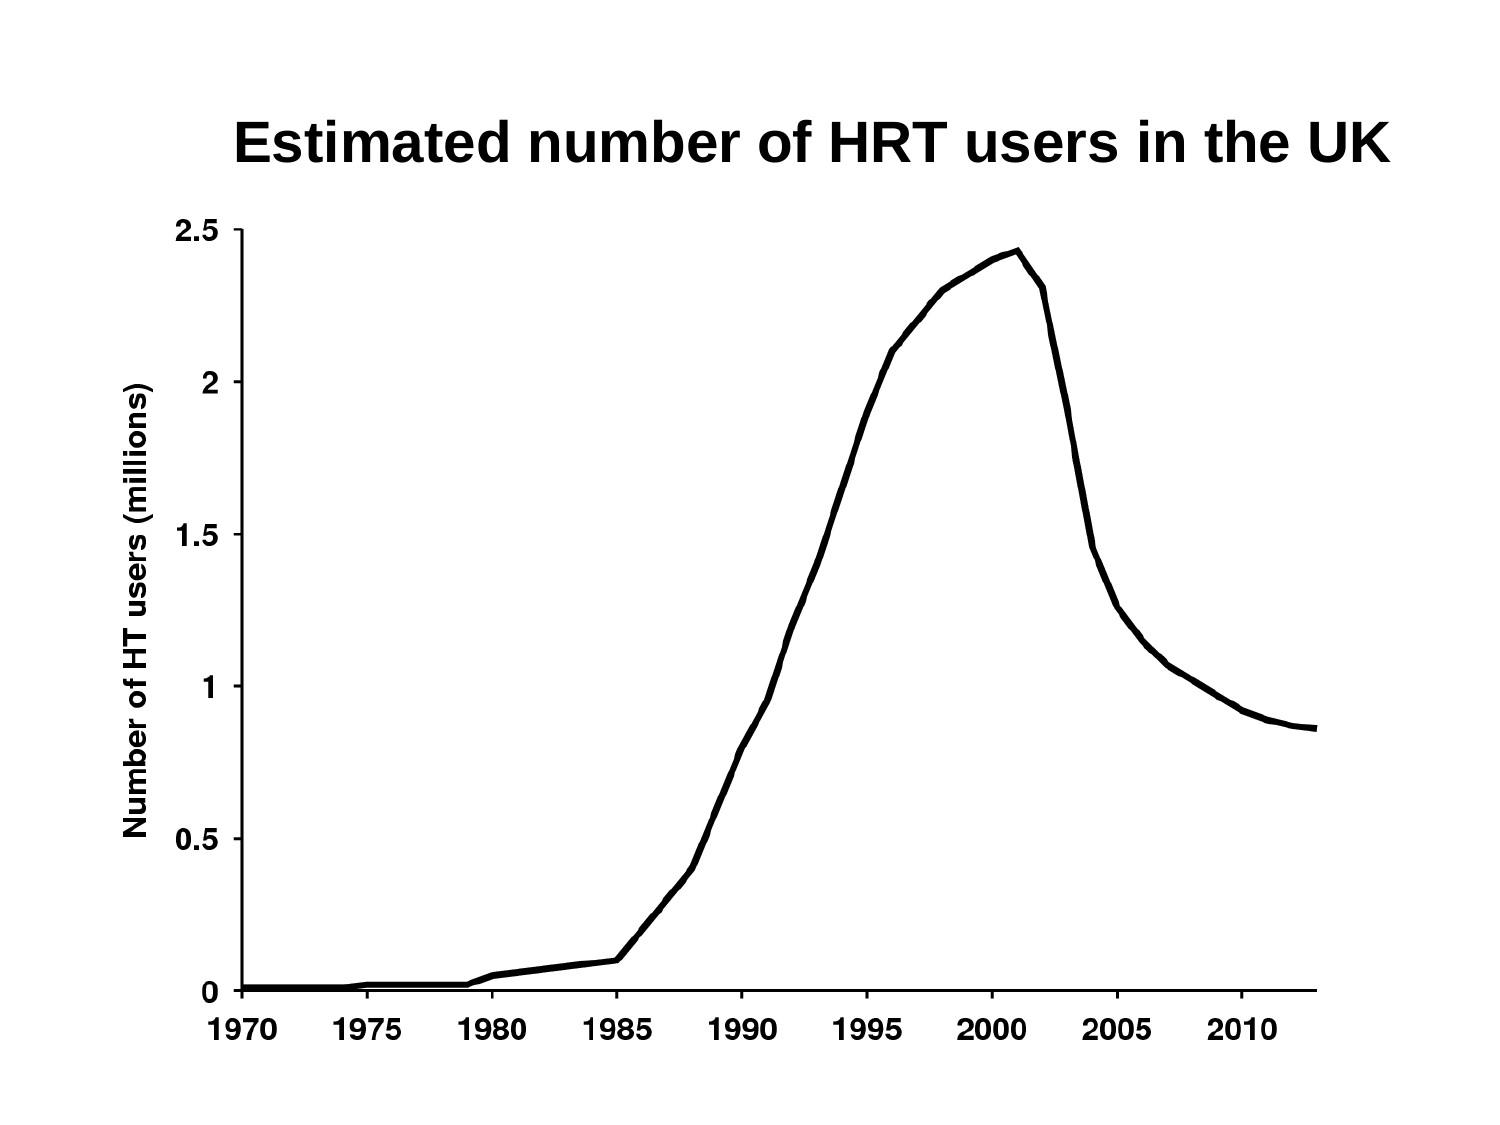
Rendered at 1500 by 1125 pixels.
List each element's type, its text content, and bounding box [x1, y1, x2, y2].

text_box Estimated number of HRT users in the UK [218, 96, 1459, 182]
picture [100, 165, 1365, 1083]
